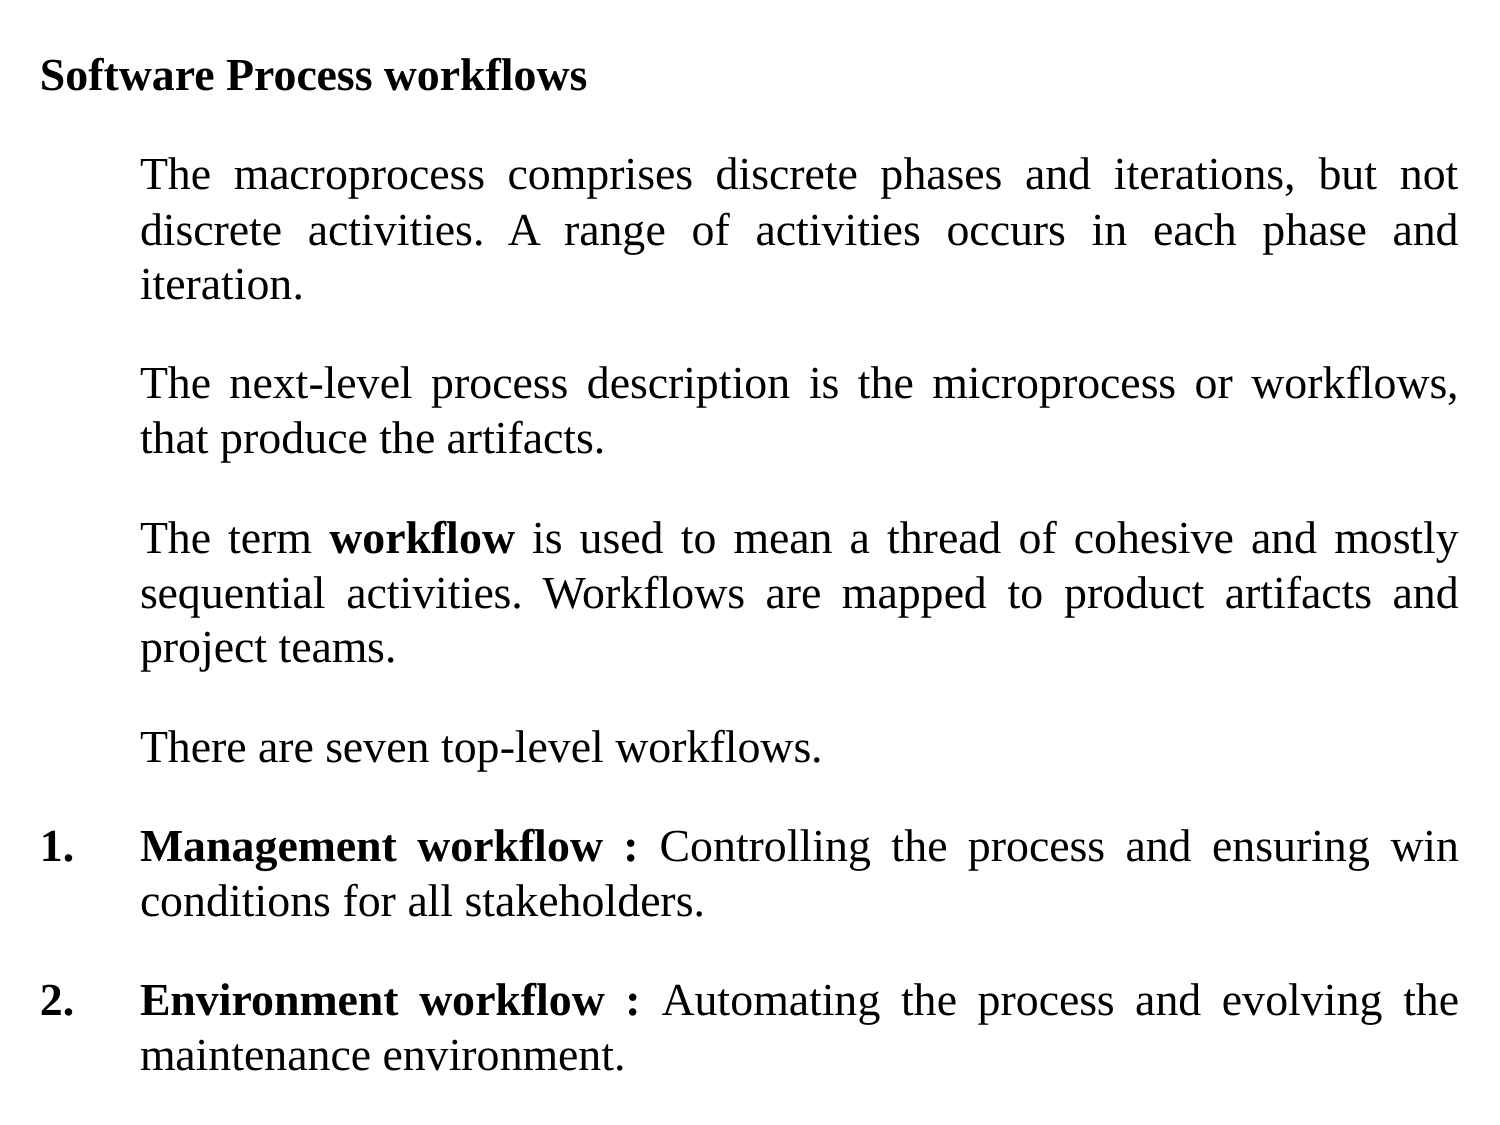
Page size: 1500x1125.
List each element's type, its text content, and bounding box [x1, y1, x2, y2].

list Software Process workflows The macroprocess comprises discrete phases and iterations, but not discrete activities. A range of activities occurs in each phase and iteration. The next-level process description is the microprocess or workflows, that produce the artifacts. The term workflow is used to mean a thread of cohesive and mostly sequential activities. Workflows are mapped to product artifacts and project teams. There are seven top-level workflows. Management workflow : Controlling the process and ensuring win conditions for all stakeholders. Environment workflow : Automating the process and evolving the maintenance environment. [24, 37, 1475, 1100]
